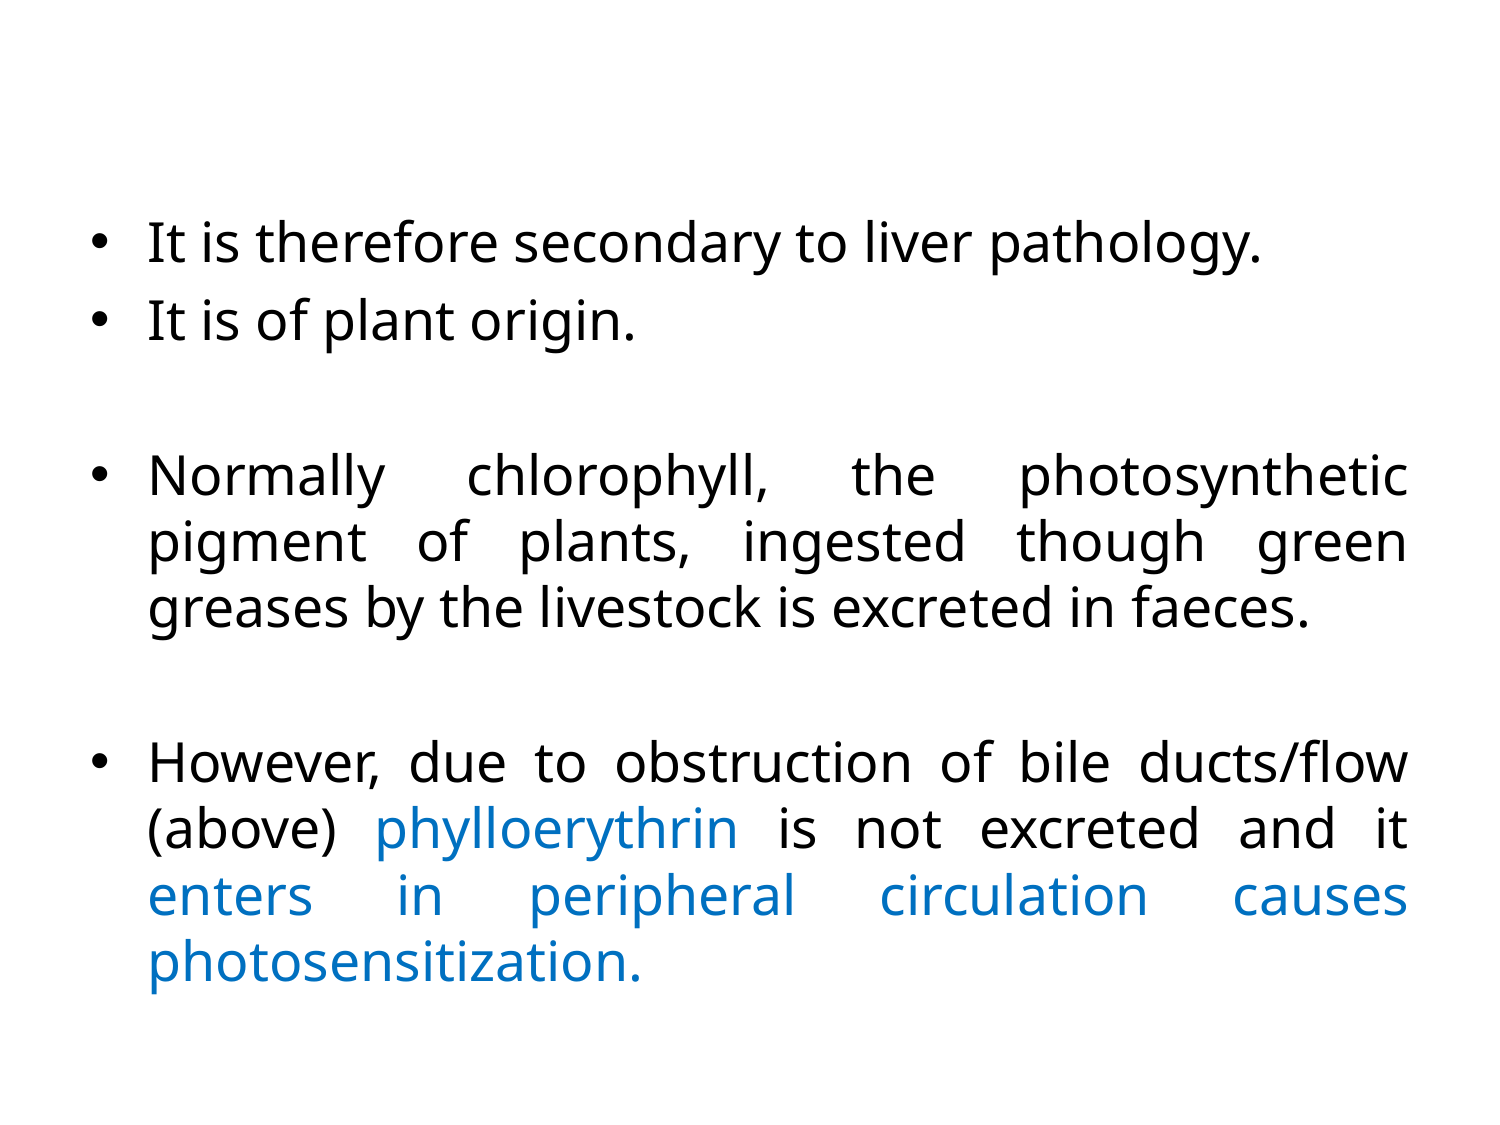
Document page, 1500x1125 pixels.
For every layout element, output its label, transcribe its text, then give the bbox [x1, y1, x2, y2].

list It is therefore secondary to liver pathology. It is of plant origin. Normally chlorophyll, the photosynthetic pigment of plants, ingested though green greases by the livestock is excreted in faeces. However, due to obstruction of bile ducts/flow (above) phylloerythrin is not excreted and it enters in peripheral circulation causes photosensitization. [75, 200, 1425, 1005]
